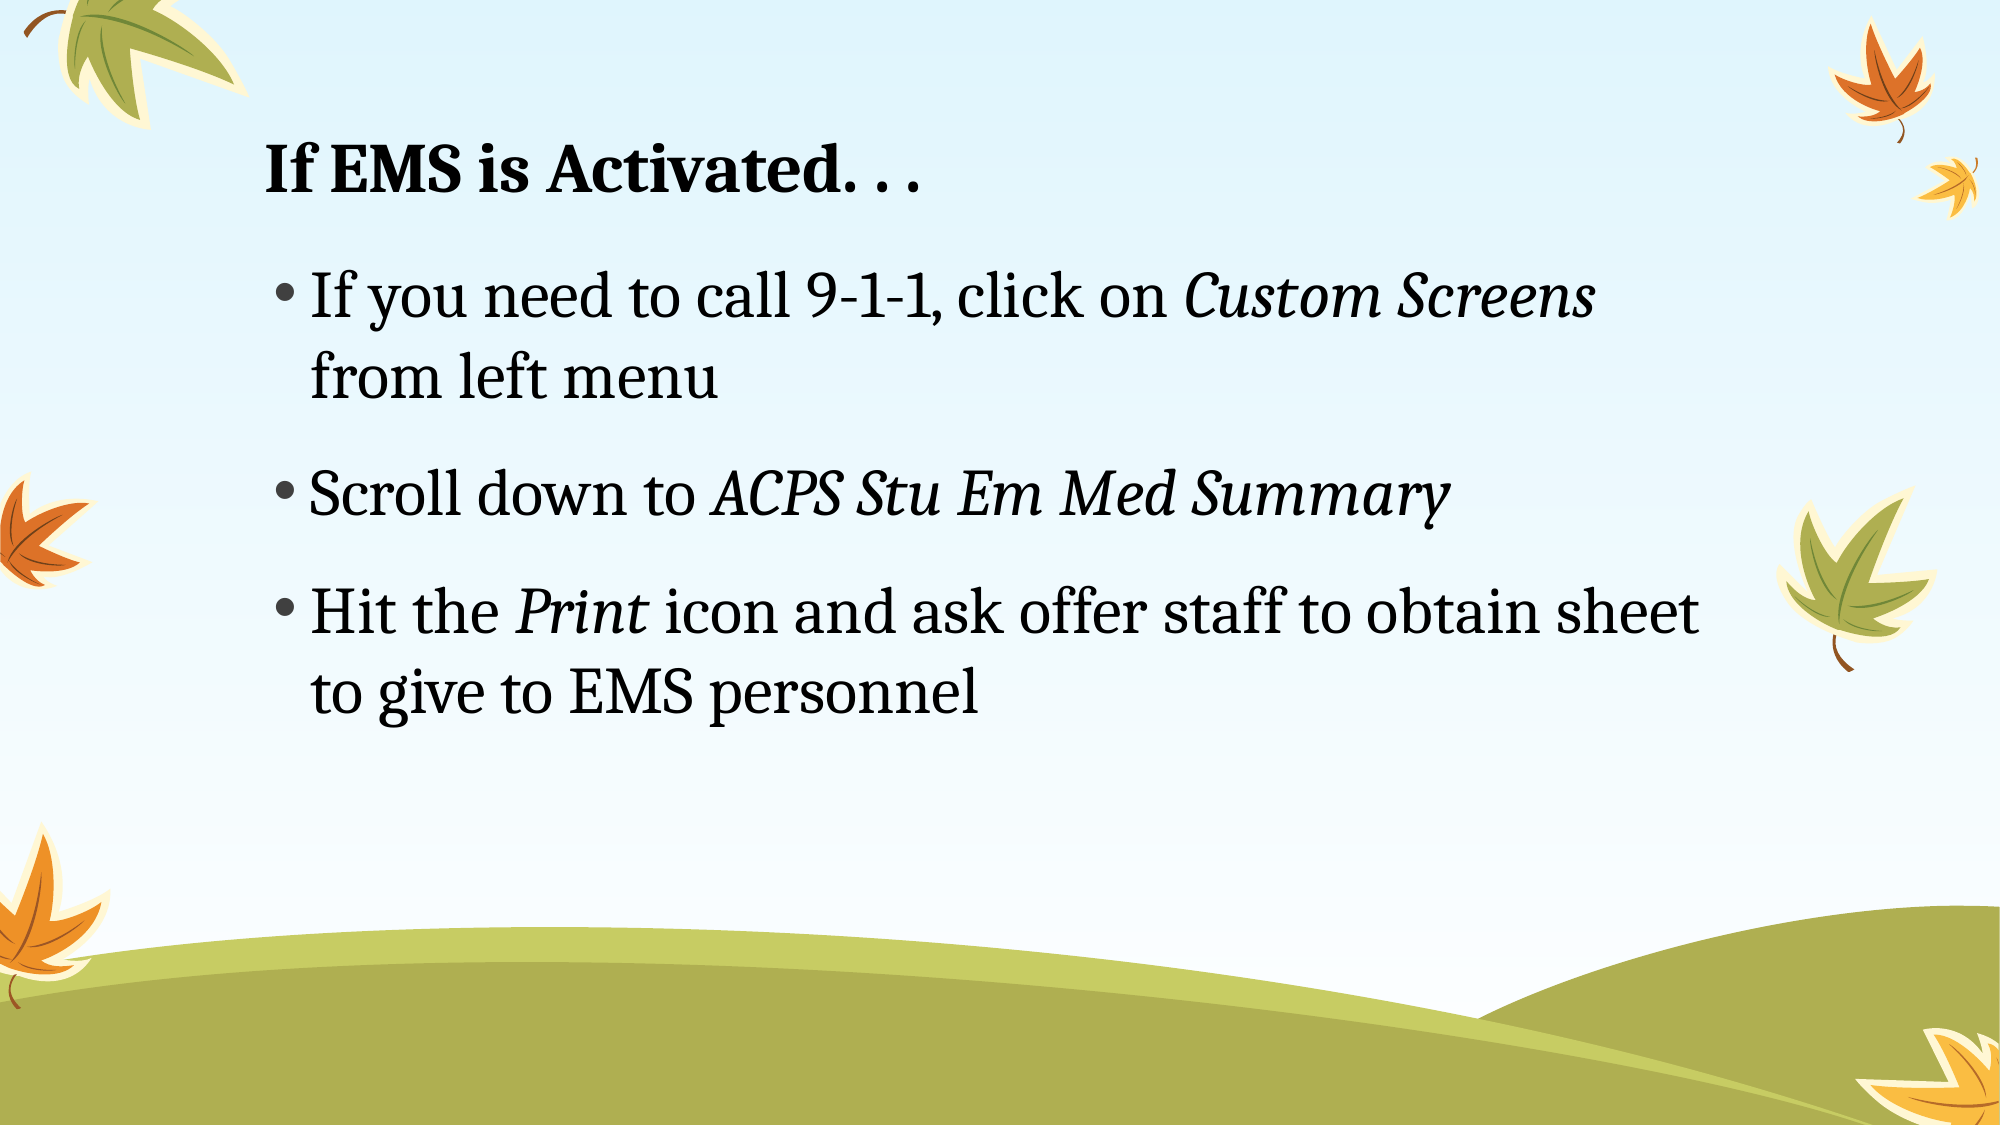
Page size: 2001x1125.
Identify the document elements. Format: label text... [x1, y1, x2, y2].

list If you need to call 9-1-1, click on Custom Screens from left menu Scroll down to ACPS Stu Em Med Summary Hit the Print icon and ask offer staff to obtain sheet to give to EMS personnel [250, 243, 1750, 925]
title If EMS is Activated. . . [249, 12, 1749, 216]
